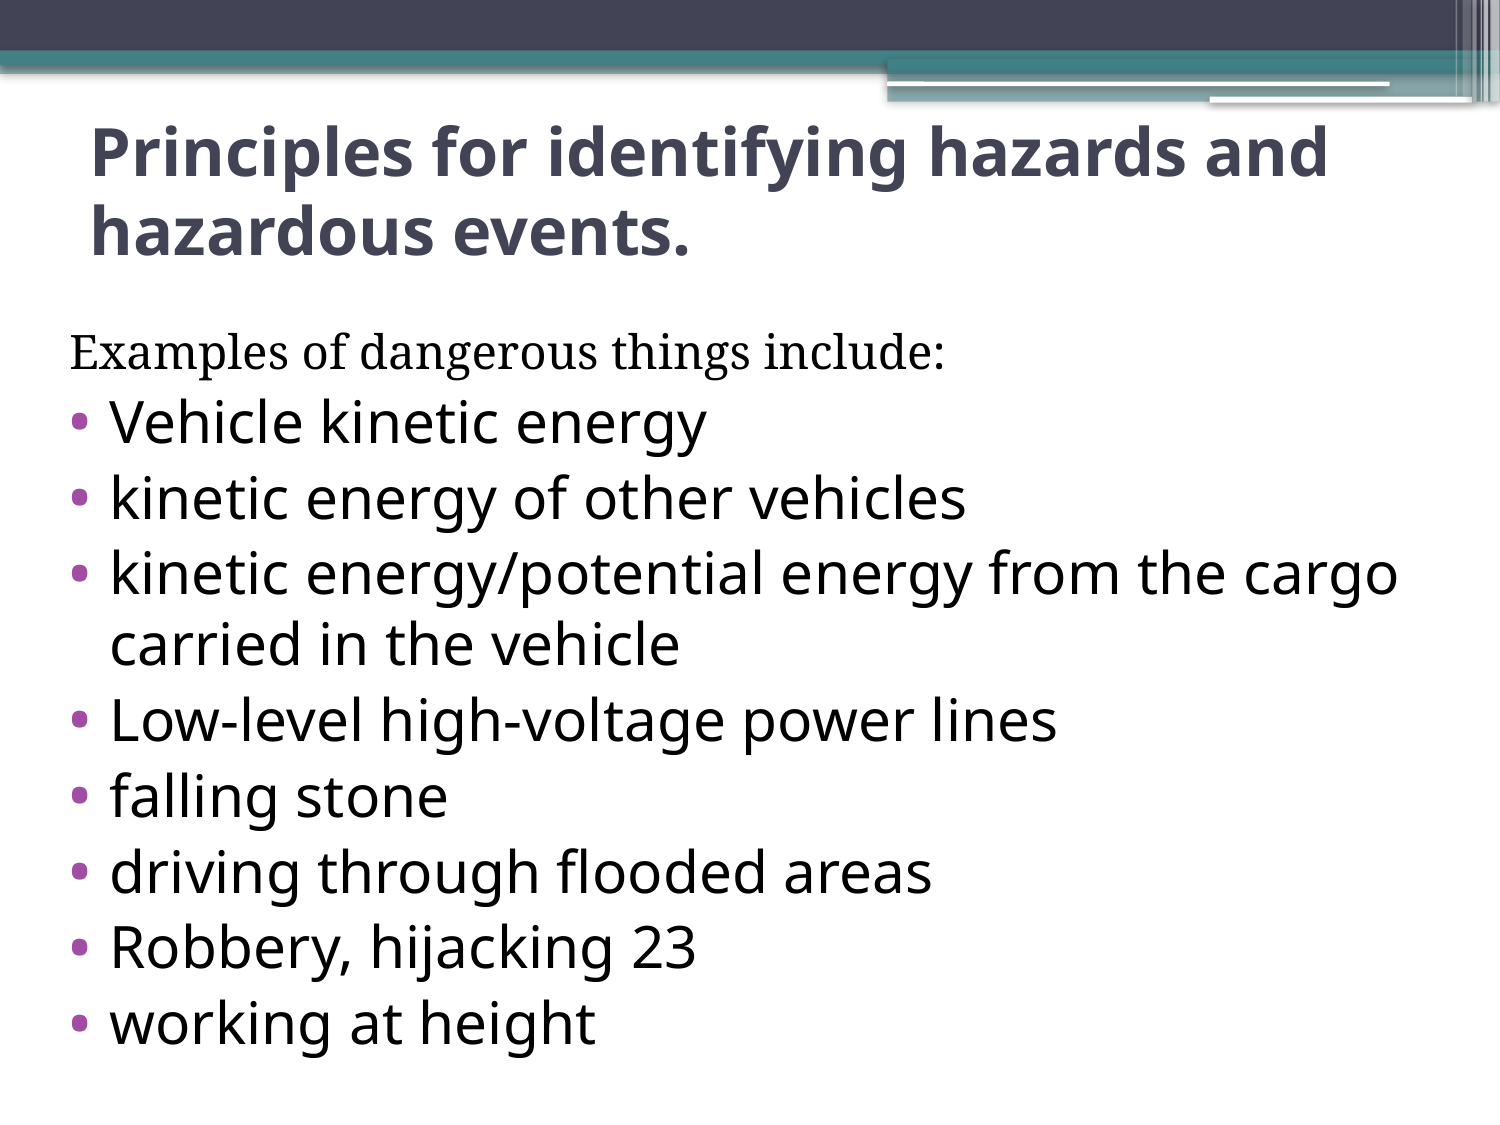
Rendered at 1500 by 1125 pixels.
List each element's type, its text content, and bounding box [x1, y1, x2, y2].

title Principles for identifying hazards and hazardous events. [75, 101, 1425, 277]
list Examples of dangerous things include: Vehicle kinetic energy kinetic energy of other vehicles kinetic energy/potential energy from the cargo carried in the vehicle Low-level high-voltage power lines falling stone driving through flooded areas Robbery, hijacking 23 working at height [37, 314, 1463, 1067]
